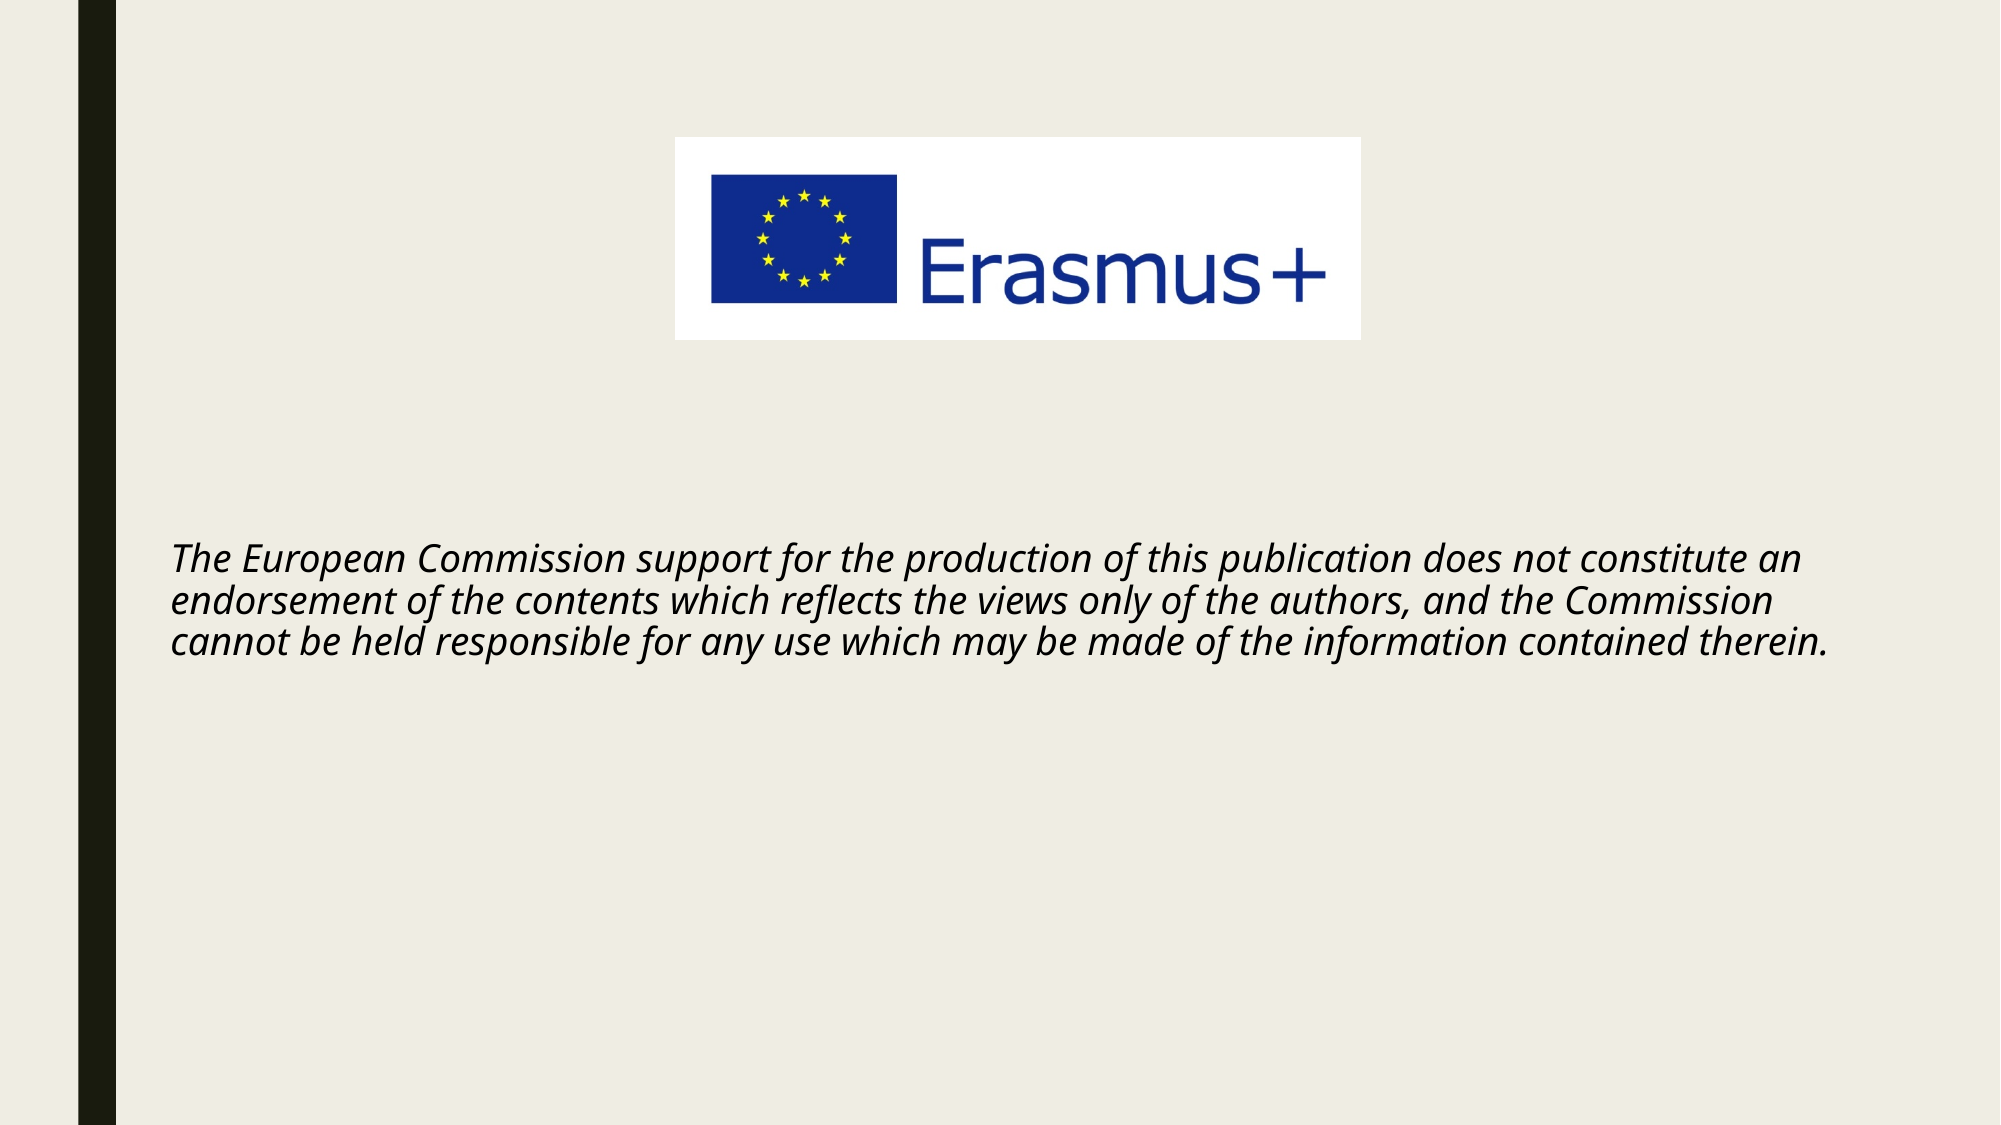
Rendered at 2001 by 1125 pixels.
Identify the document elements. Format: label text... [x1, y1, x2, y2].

title The European Commission support for the production of this publication does not constitute an endorsement of the contents which reflects the views only of the authors, and the Commission cannot be held responsible for any use which may be made of the information contained therein. [155, 532, 1881, 750]
picture [675, 137, 1361, 341]
